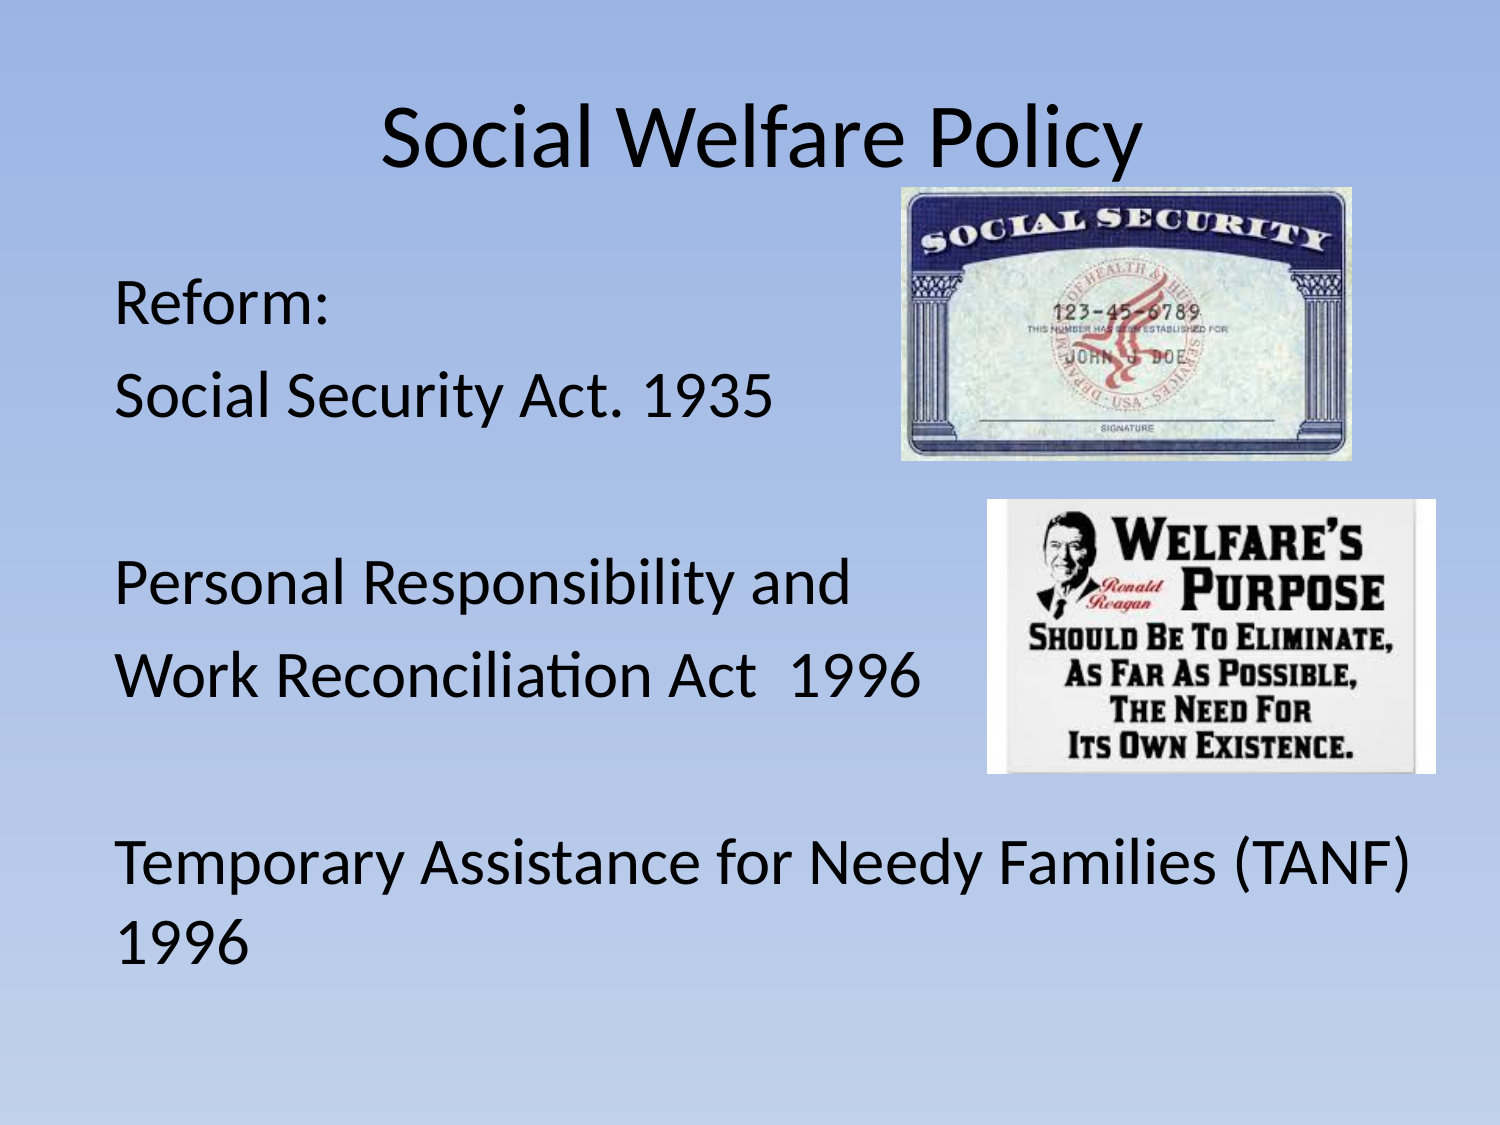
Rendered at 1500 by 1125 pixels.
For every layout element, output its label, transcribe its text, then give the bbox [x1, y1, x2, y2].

title Social Welfare Policy [87, 37, 1438, 225]
list Reform: Social Security Act. 1935 Personal Responsibility and Work Reconciliation Act 1996 Temporary Assistance for Needy Families (TANF) 1996 [99, 249, 1450, 993]
picture [900, 187, 1352, 462]
picture [987, 499, 1437, 774]
